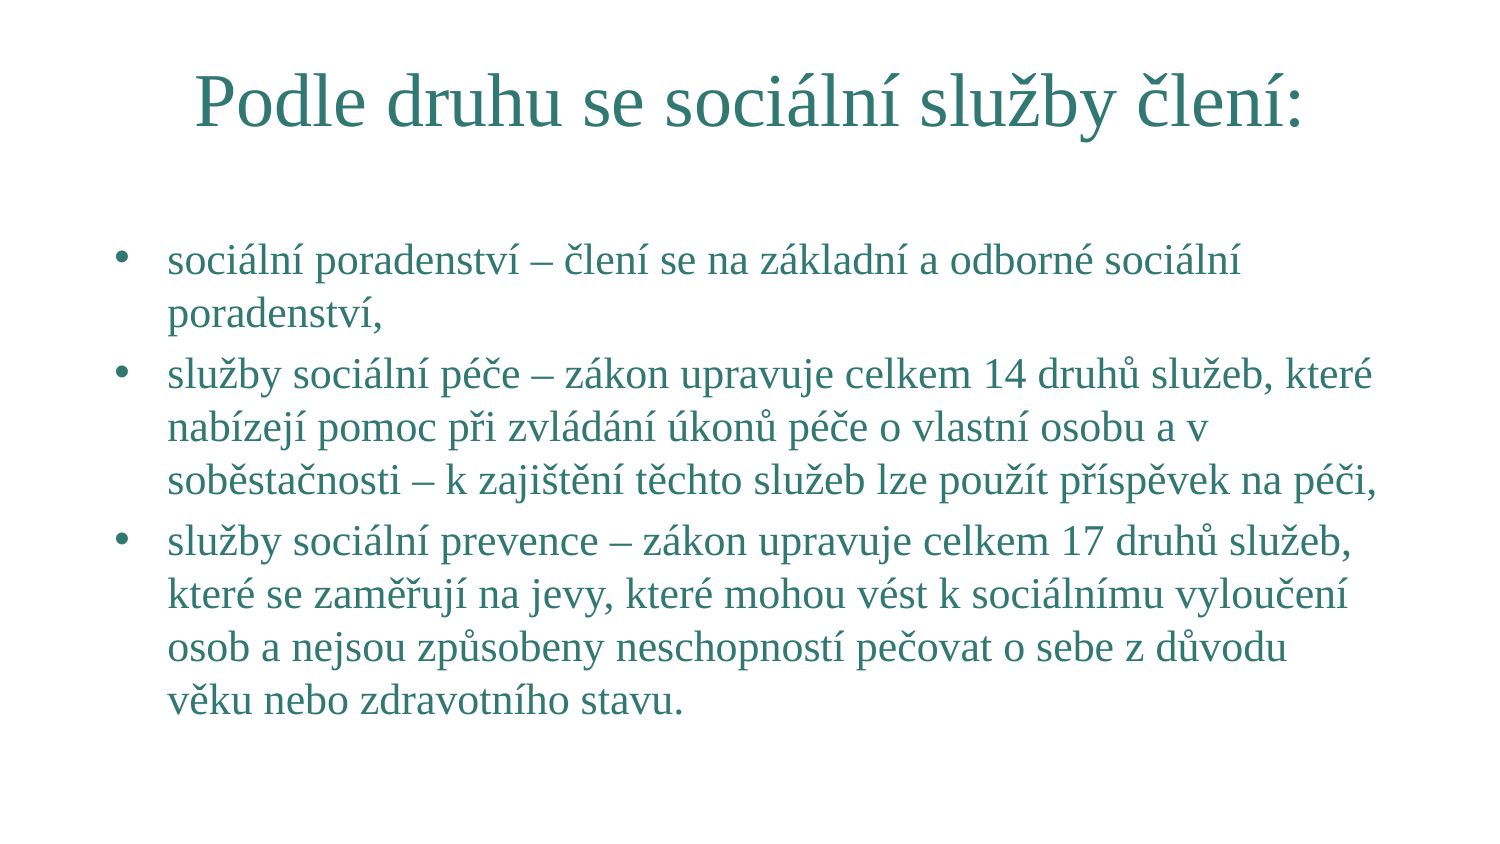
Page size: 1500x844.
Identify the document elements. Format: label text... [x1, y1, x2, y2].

list sociální poradenství – člení se na základní a odborné sociální poradenství, služby sociální péče – zákon upravuje celkem 14 druhů služeb, které nabízejí pomoc při zvládání úkonů péče o vlastní osobu a v soběstačnosti – k zajištění těchto služeb lze použít příspěvek na péči, služby sociální prevence – zákon upravuje celkem 17 druhů služeb, které se zaměřují na jevy, které mohou vést k sociálnímu vyloučení osob a nejsou způsobeny neschopností pečovat o sebe z důvodu věku nebo zdravotního stavu. [103, 224, 1397, 760]
title Podle druhu se sociální služby člení: [103, 44, 1397, 208]
